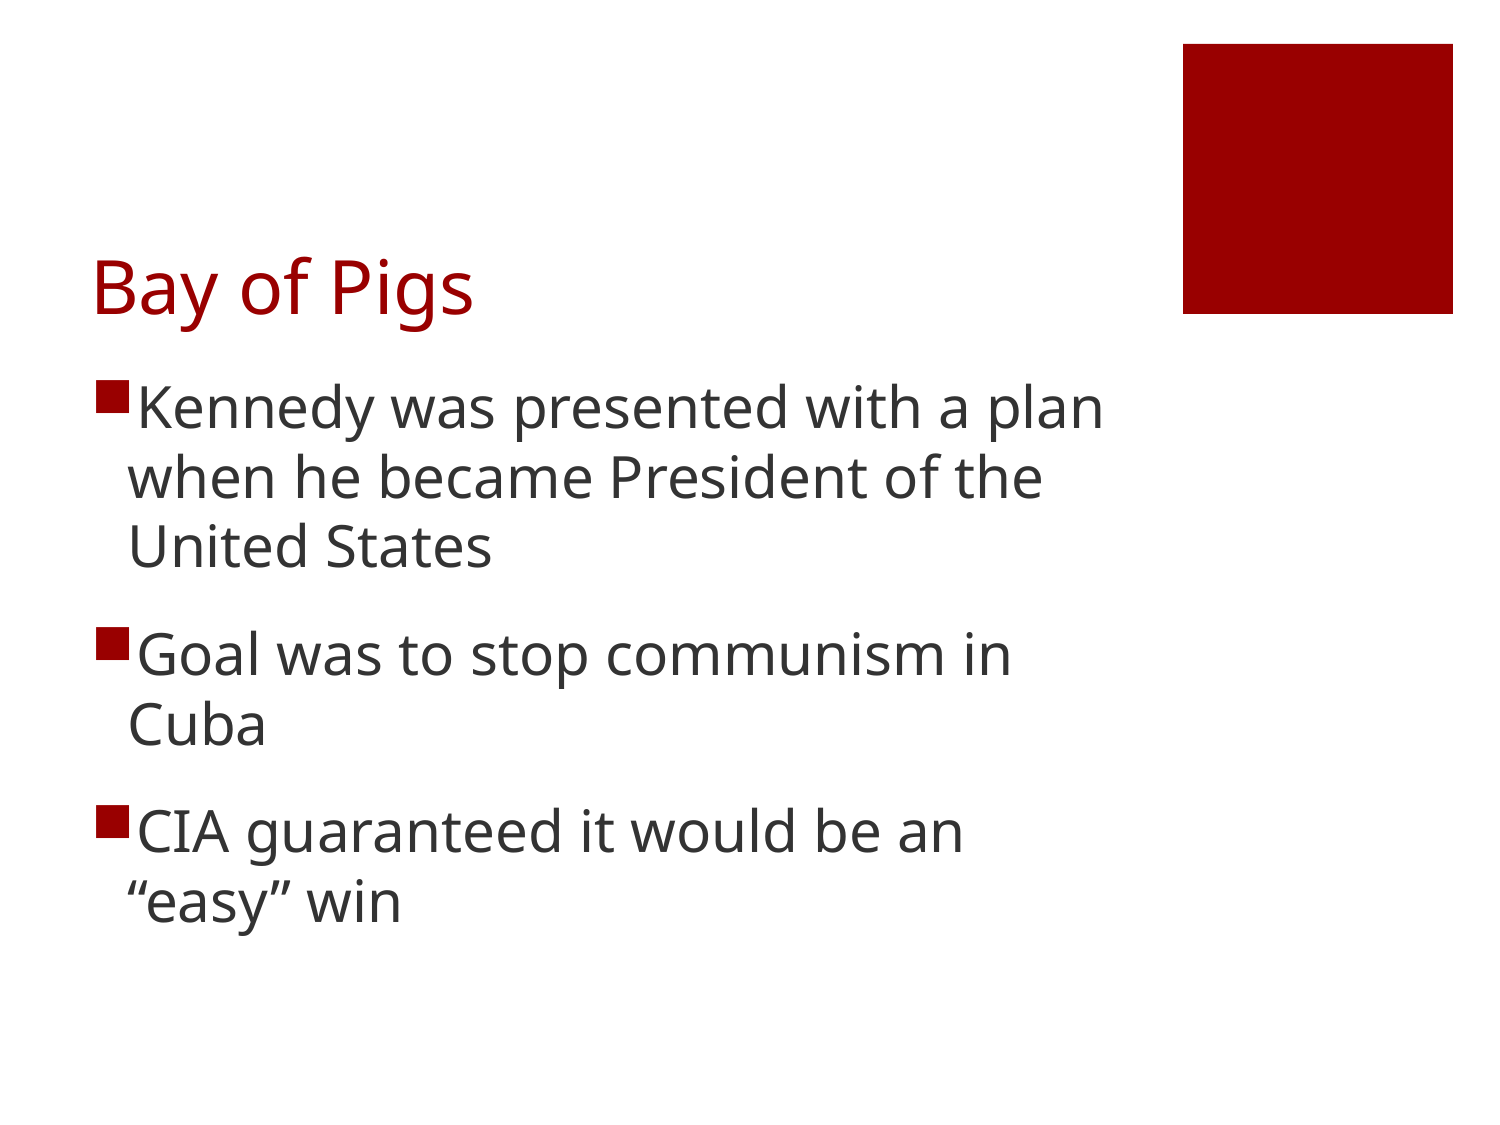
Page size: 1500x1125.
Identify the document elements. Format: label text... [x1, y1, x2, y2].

title Bay of Pigs [75, 149, 1143, 338]
list Kennedy was presented with a plan when he became President of the United States Goal was to stop communism in Cuba CIA guaranteed it would be an “easy” win [75, 362, 1143, 1005]
